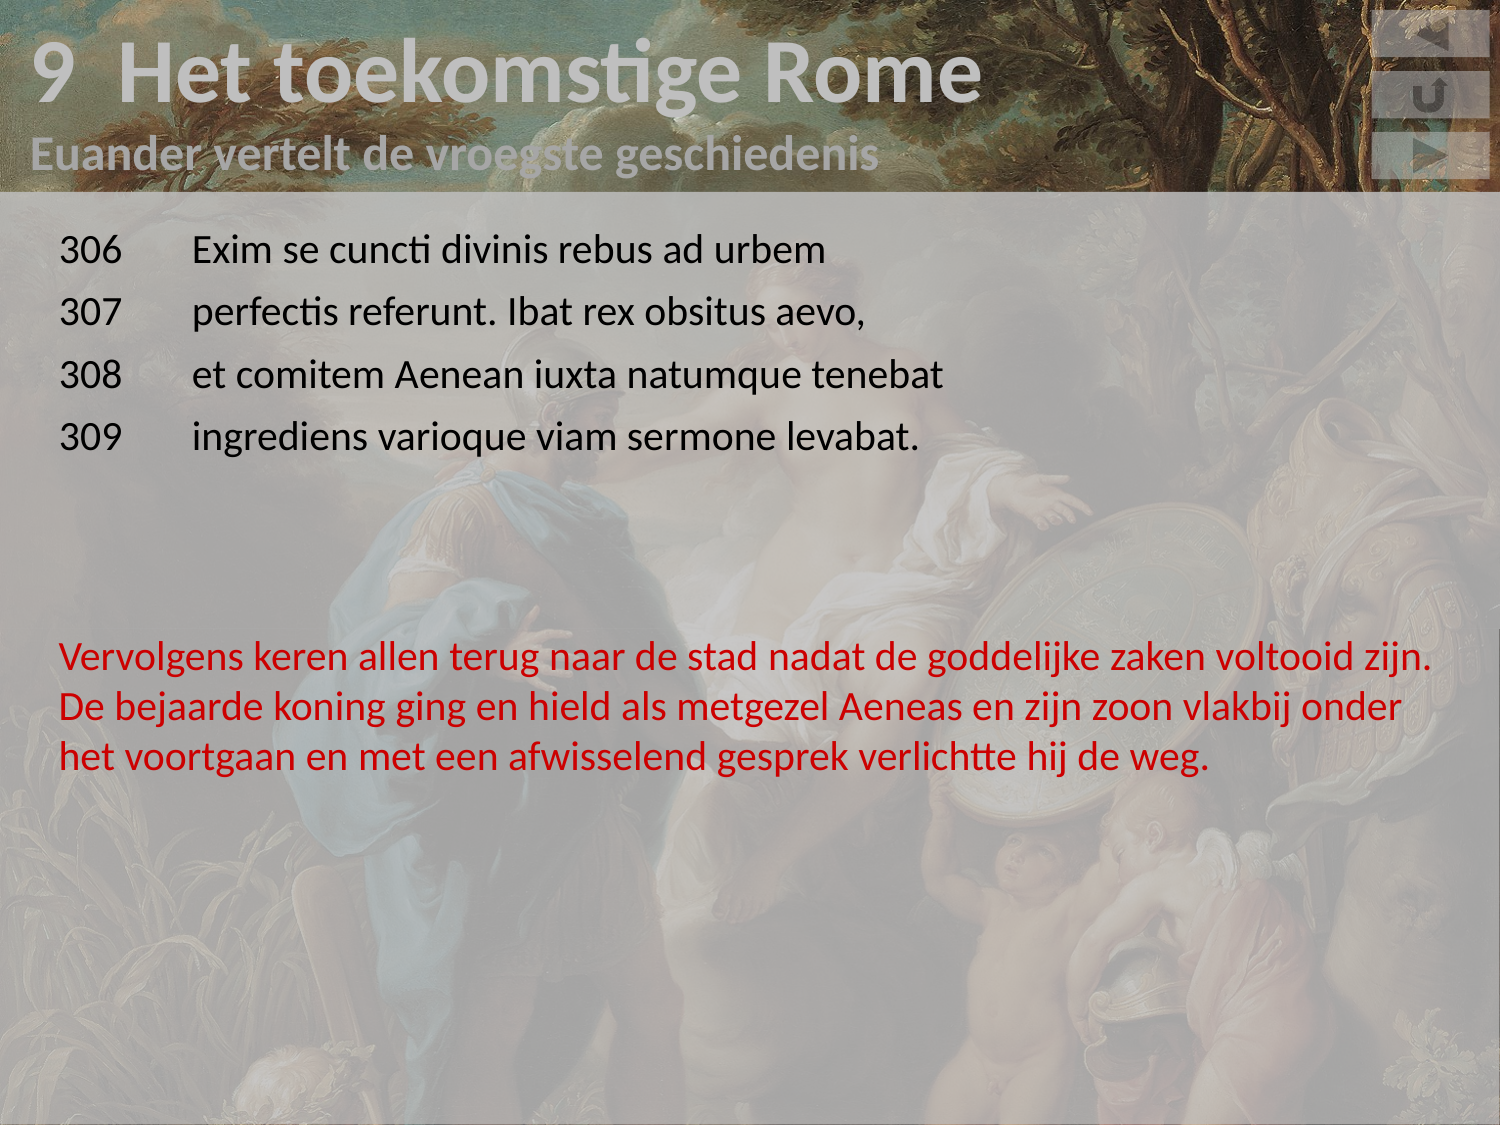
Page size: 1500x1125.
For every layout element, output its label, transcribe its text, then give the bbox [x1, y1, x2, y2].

text_box [1371, 71, 1490, 119]
text_box [1371, 9, 1490, 58]
text_box [1371, 131, 1490, 180]
text_box 9 Het toekomstige Rome Euander vertelt de vroegste geschiedenis [0, 0, 1500, 191]
text_box 306 Exim se cuncti divinis rebus ad urbem 307 perfectis referunt. Ibat rex obsitus aevo, 308 et comitem Aenean iuxta natumque tenebat 309 ingrediens varioque viam sermone levabat. [0, 191, 1500, 628]
text_box Vervolgens keren allen terug naar de stad nadat de goddelijke zaken voltooid zijn. De bejaarde koning ging en hield als metgezel Aeneas en zijn zoon vlakbij onder het voortgaan en met een afwisselend gesprek verlichtte hij de weg. [0, 628, 1500, 1125]
text_box [562, 103, 588, 125]
